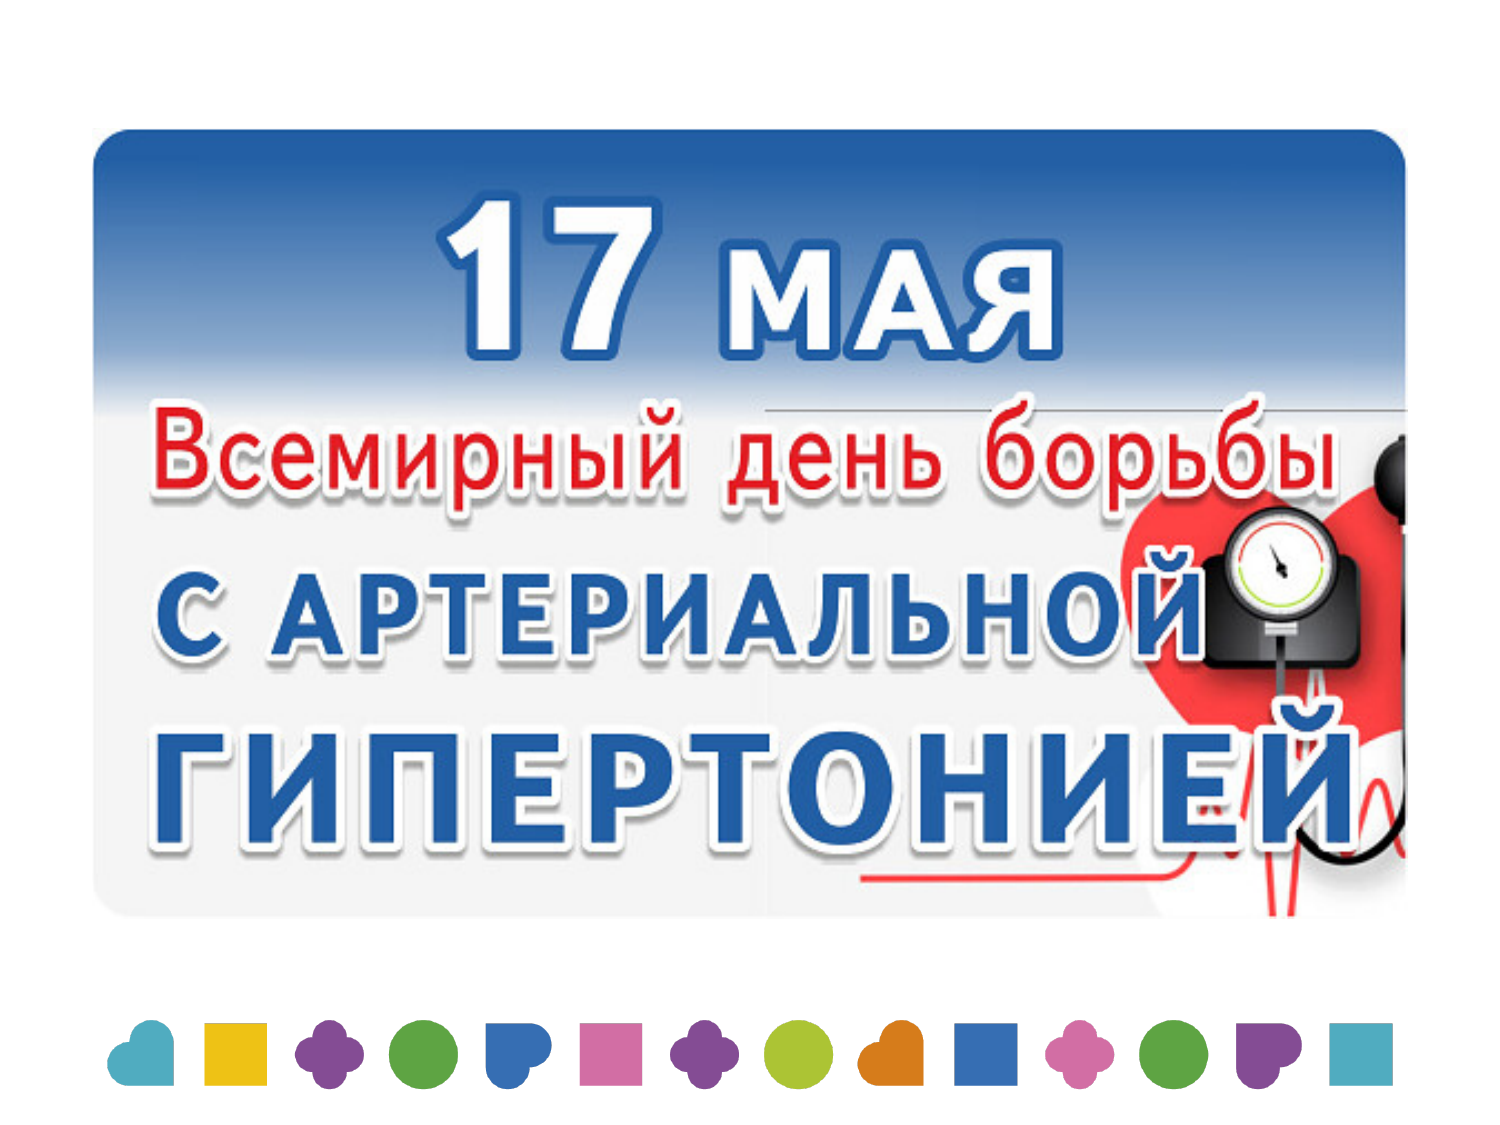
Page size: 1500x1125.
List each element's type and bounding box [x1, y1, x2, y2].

picture [92, 128, 1408, 919]
picture [99, 1011, 1400, 1112]
